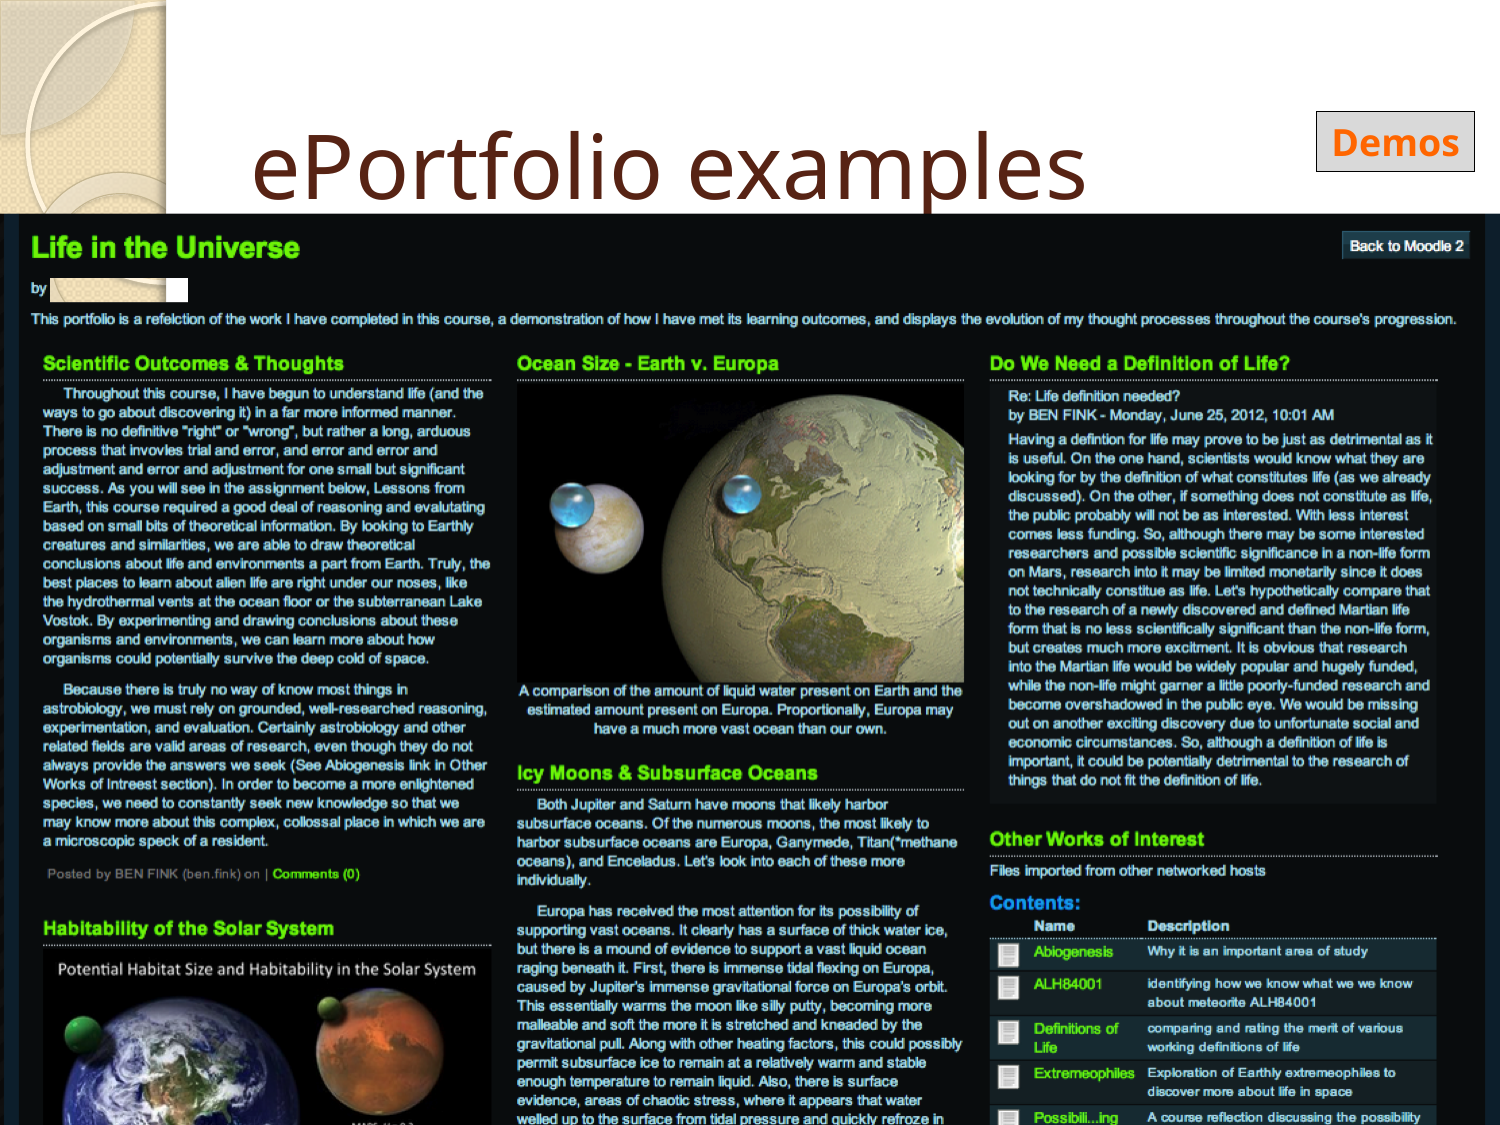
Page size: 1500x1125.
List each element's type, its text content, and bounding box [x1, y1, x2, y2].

picture [0, 213, 1500, 1125]
text_box Demos [1316, 111, 1475, 172]
title ePortfolio examples [235, 45, 1466, 209]
